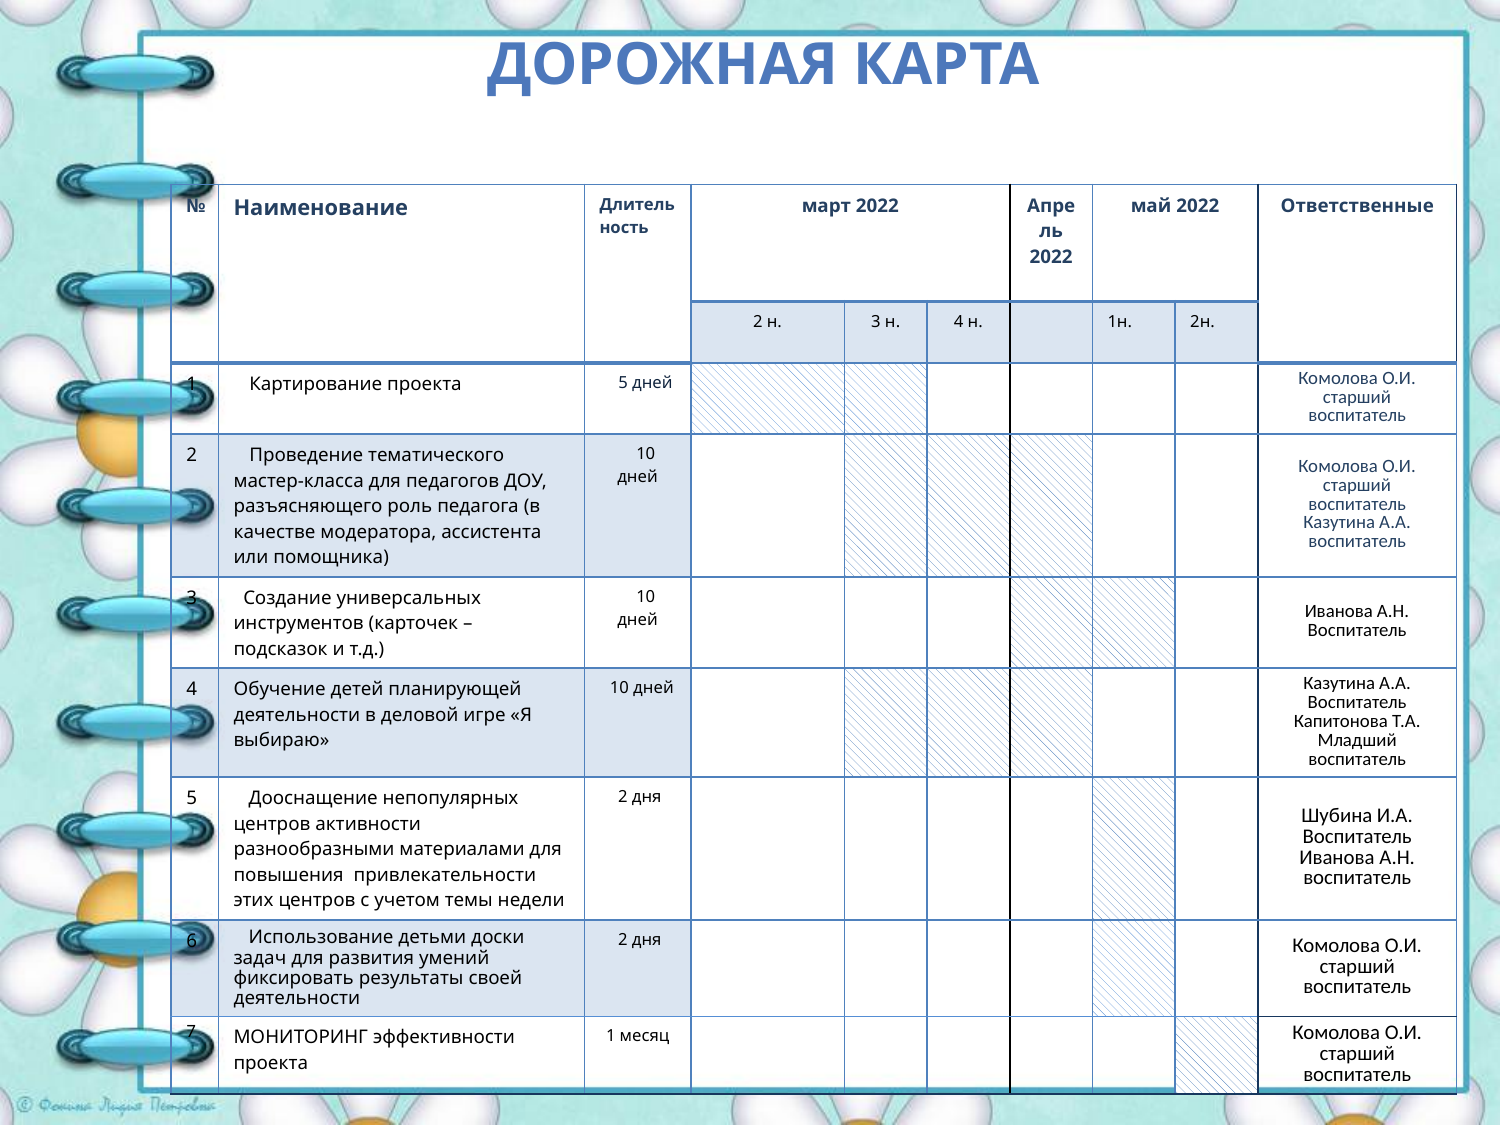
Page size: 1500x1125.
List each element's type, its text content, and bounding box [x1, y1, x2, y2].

table_cell [1176, 364, 1257, 433]
table_cell Комолова О.И. старший воспитатель [1259, 921, 1456, 1016]
table_cell 4 н. [928, 303, 1009, 362]
table_cell Казутина А.А. Воспитатель Капитонова Т.А. Младший воспитатель [1259, 669, 1456, 776]
table_header март 2022 [692, 185, 1009, 300]
table_cell [1011, 1017, 1092, 1093]
table_cell [1176, 435, 1257, 576]
title ДОРОЖНАЯ КАРТА [88, 19, 1439, 149]
table_cell [1011, 921, 1092, 1016]
table_cell [928, 669, 1009, 776]
table_cell 5 дней [585, 365, 690, 433]
table_cell [845, 364, 926, 433]
table_cell [1093, 669, 1174, 776]
table_cell 5 [172, 778, 218, 919]
table_cell [1011, 669, 1092, 776]
table_cell 7 [172, 1017, 218, 1093]
table_cell [692, 1017, 844, 1093]
table_cell [1176, 578, 1257, 667]
table_cell [692, 921, 844, 1016]
table_cell [1176, 1017, 1257, 1093]
table_cell 4 [172, 669, 218, 776]
table_cell [1093, 778, 1174, 919]
table_cell [845, 578, 926, 667]
table_cell [692, 364, 844, 433]
table_cell 1 [172, 365, 218, 433]
table_cell 2 дня [585, 921, 690, 1016]
table_cell [928, 364, 1009, 433]
table_cell [1093, 1017, 1174, 1093]
table_cell [692, 578, 844, 667]
table_header Ответственные [1259, 185, 1456, 361]
table_cell [692, 669, 844, 776]
table_cell 6 [172, 921, 218, 1016]
table_cell Дооснащение непопулярных центров активности разнообразными материалами для повышения привлекательности этих центров с учетом темы недели [219, 778, 584, 919]
table_cell 10 дней [585, 435, 690, 576]
table_cell Комолова О.И. старший воспитатель Казутина А.А. воспитатель [1259, 435, 1456, 576]
table_cell [928, 578, 1009, 667]
table_header Апрель 2022 [1011, 185, 1092, 300]
table_cell [845, 435, 926, 576]
table_cell Обучение детей планирующей деятельности в деловой игре «Я выбираю» [219, 669, 584, 776]
table_cell 1н. [1093, 303, 1174, 362]
table_cell [928, 1017, 1009, 1093]
table_cell Использование детьми доски задач для развития умений фиксировать результаты своей деятельности [219, 921, 584, 1016]
table_cell 10 дней [585, 669, 690, 776]
table_cell [1011, 778, 1092, 919]
table_cell [1011, 435, 1092, 576]
table_cell [692, 435, 844, 576]
table_cell Комолова О.И. старший воспитатель [1259, 1017, 1456, 1093]
table_cell МОНИТОРИНГ эффективности проекта [219, 1017, 584, 1093]
table_cell [1093, 364, 1174, 433]
table_cell Комолова О.И. старший воспитатель [1259, 365, 1456, 433]
table_cell [845, 778, 926, 919]
table_cell 3 н. [845, 303, 926, 362]
table_cell [1176, 921, 1257, 1016]
table_cell [1093, 435, 1174, 576]
table_header Наименование [219, 185, 584, 361]
table_cell Шубина И.А. Воспитатель Иванова А.Н. воспитатель [1259, 778, 1456, 919]
table_cell 2 н. [692, 303, 844, 362]
table_cell [845, 669, 926, 776]
table_cell 2н. [1176, 303, 1257, 362]
table_cell [928, 778, 1009, 919]
table_header Длительность [585, 185, 690, 361]
table_cell [845, 1017, 926, 1093]
table_cell [1011, 578, 1092, 667]
table_cell Картирование проекта [219, 365, 584, 433]
table_cell [1011, 364, 1092, 433]
table_header май 2022 [1093, 185, 1257, 300]
table_cell Иванова А.Н. Воспитатель [1259, 578, 1456, 667]
table_cell [1176, 778, 1257, 919]
table_cell [845, 921, 926, 1016]
table_cell 2 [172, 435, 218, 576]
table_cell Проведение тематического мастер-класса для педагогов ДОУ, разъясняющего роль педагога (в качестве модератора, ассистента или помощника) [219, 435, 584, 576]
table_cell [928, 921, 1009, 1016]
table_cell [1093, 921, 1174, 1016]
table_header № [172, 185, 218, 361]
table_cell 1 месяц [585, 1017, 690, 1093]
table_cell [928, 435, 1009, 576]
table_cell Создание универсальных инструментов (карточек – подсказок и т.д.) [219, 578, 584, 667]
table_cell 3 [172, 578, 218, 667]
table_cell [692, 778, 844, 919]
table_cell 2 дня [585, 778, 690, 919]
picture [0, 0, 1500, 1125]
table_cell [1011, 303, 1092, 362]
table_cell [1093, 578, 1174, 667]
table_cell [1176, 669, 1257, 776]
table_cell 10 дней [585, 578, 690, 667]
